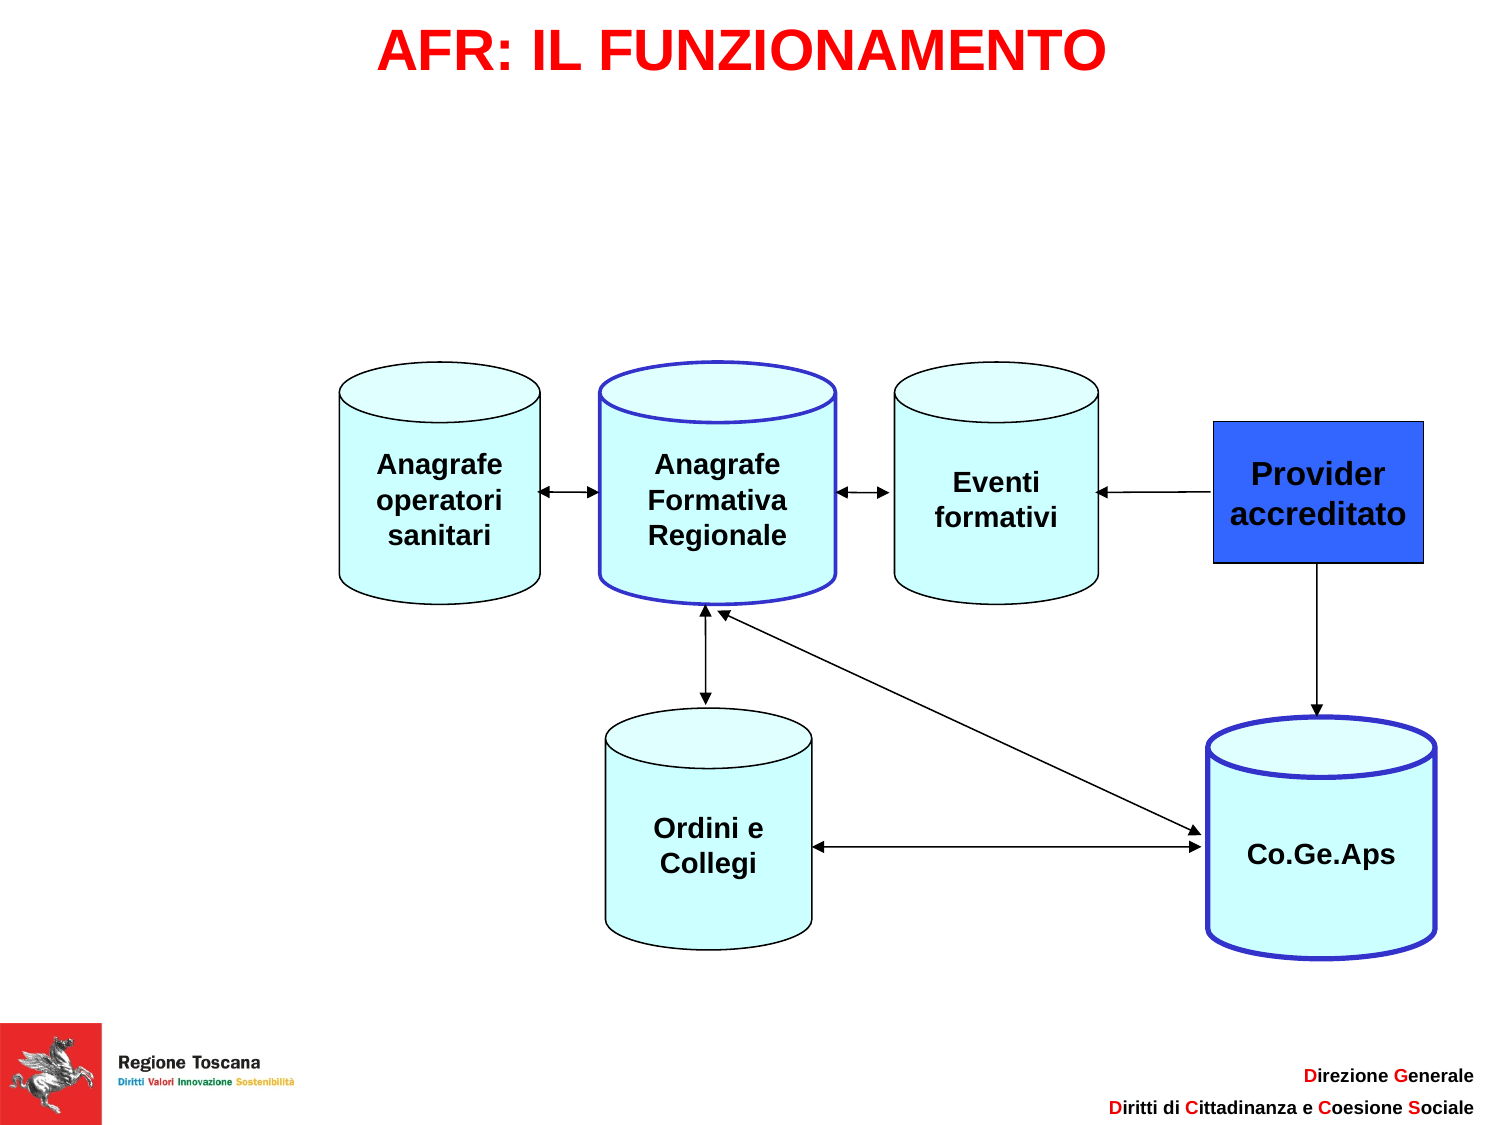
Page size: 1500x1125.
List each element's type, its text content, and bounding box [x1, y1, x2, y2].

text_box [699, 604, 712, 705]
text_box [811, 840, 1202, 854]
text_box [537, 485, 600, 499]
title AFR: IL FUNZIONAMENTO [0, 0, 1500, 90]
text_box [835, 486, 890, 499]
text_box [717, 610, 1202, 836]
text_box [1310, 563, 1324, 717]
text_box Co.Ge.Aps [1207, 716, 1436, 959]
text_box Anagrafe operatori sanitari [339, 362, 541, 605]
text_box Anagrafe Formativa Regionale [599, 362, 836, 605]
text_box Provider accreditato [1213, 421, 1424, 564]
picture [0, 1023, 294, 1125]
text_box [1095, 486, 1211, 499]
text_box Ordini e Collegi [605, 708, 812, 950]
text_box Eventi formativi [894, 362, 1099, 605]
